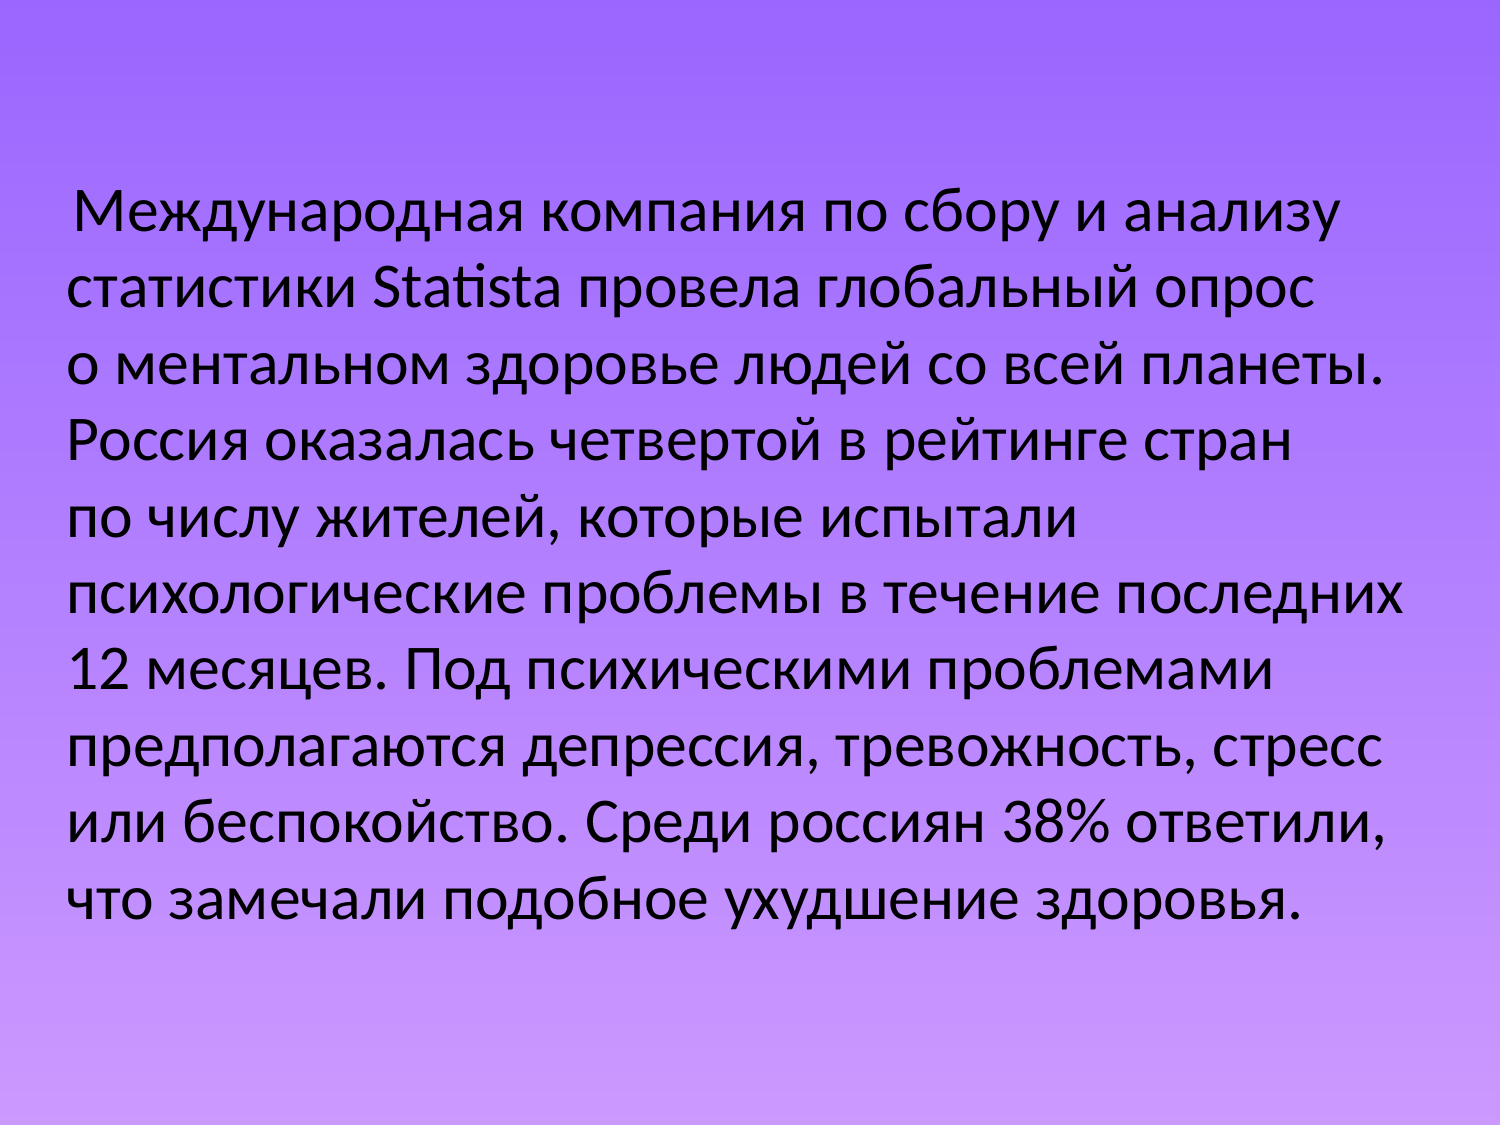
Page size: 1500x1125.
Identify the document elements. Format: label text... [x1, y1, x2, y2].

list Международная компания по сбору и анализу статистики Statista провела глобальный опрос о ментальном здоровье людей со всей планеты. Россия оказалась четвертой в рейтинге стран по числу жителей, которые испытали психологические проблемы в течение последних 12 месяцев. Под психическими проблемами предполагаются депрессия, тревожность, стресс или беспокойство. Среди россиян 38% ответили, что замечали подобное ухудшение здоровья. [0, 0, 1425, 1005]
